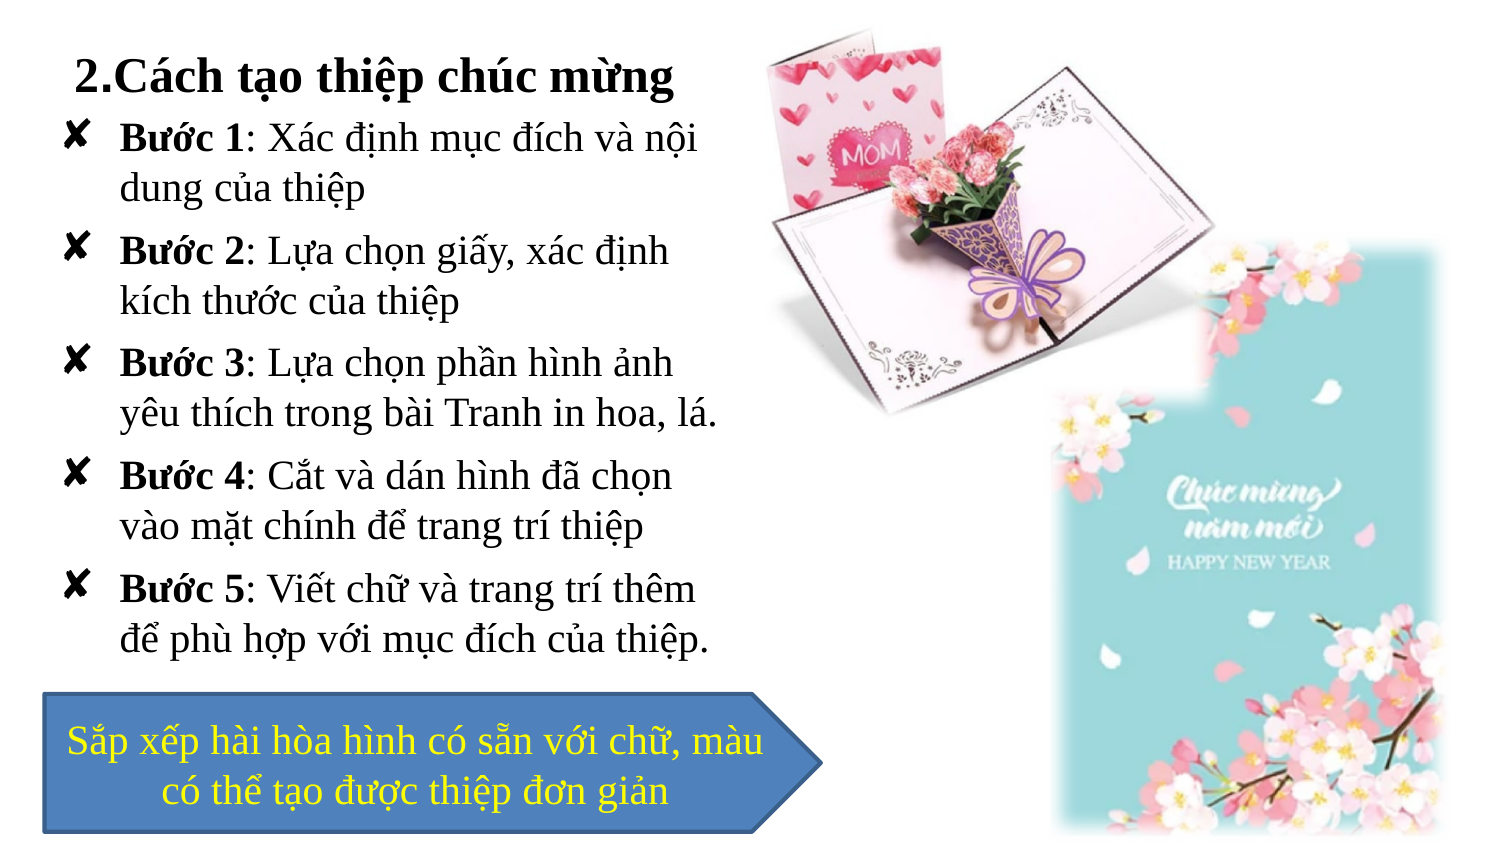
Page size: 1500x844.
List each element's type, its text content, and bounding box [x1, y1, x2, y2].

text_box 2.Cách tạo thiệp chúc mừng [60, 34, 702, 110]
list Bước 1: Xác định mục đích và nội dung của thiệp Bước 2: Lựa chọn giấy, xác định kích thước của thiệp Bước 3: Lựa chọn phần hình ảnh yêu thích trong bài Tranh in hoa, lá. Bước 4: Cắt và dán hình đã chọn vào mặt chính để trang trí thiệp Bước 5: Viết chữ và trang trí thêm để phù hợp với mục đích của thiệp. [44, 110, 720, 672]
picture [754, 23, 1452, 844]
text_box Sắp xếp hài hòa hình có sẵn với chữ, màu có thể tạo được thiệp đơn giản [42, 691, 823, 834]
